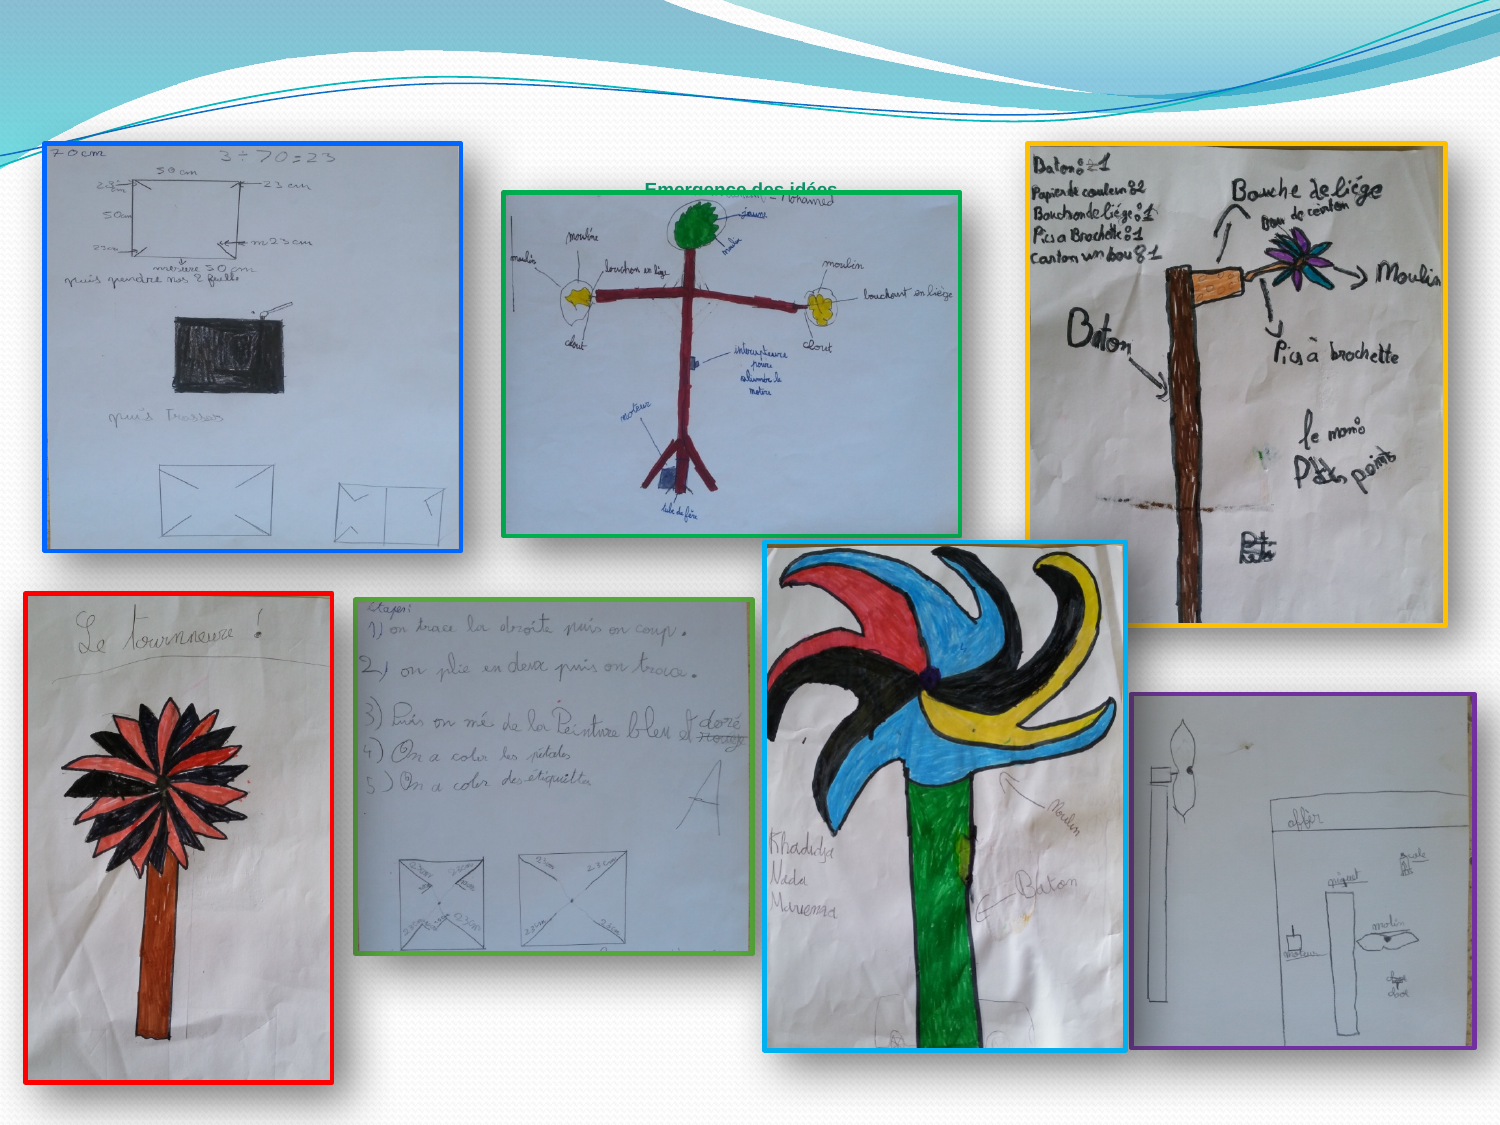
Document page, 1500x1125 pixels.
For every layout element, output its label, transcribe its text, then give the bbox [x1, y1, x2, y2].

title Emergence des idées [517, 169, 1008, 193]
picture [357, 601, 751, 952]
picture [768, 545, 1122, 1047]
picture [27, 595, 331, 1081]
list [505, 194, 958, 534]
picture [1029, 145, 1444, 624]
picture [46, 145, 459, 549]
picture [1133, 696, 1473, 1046]
